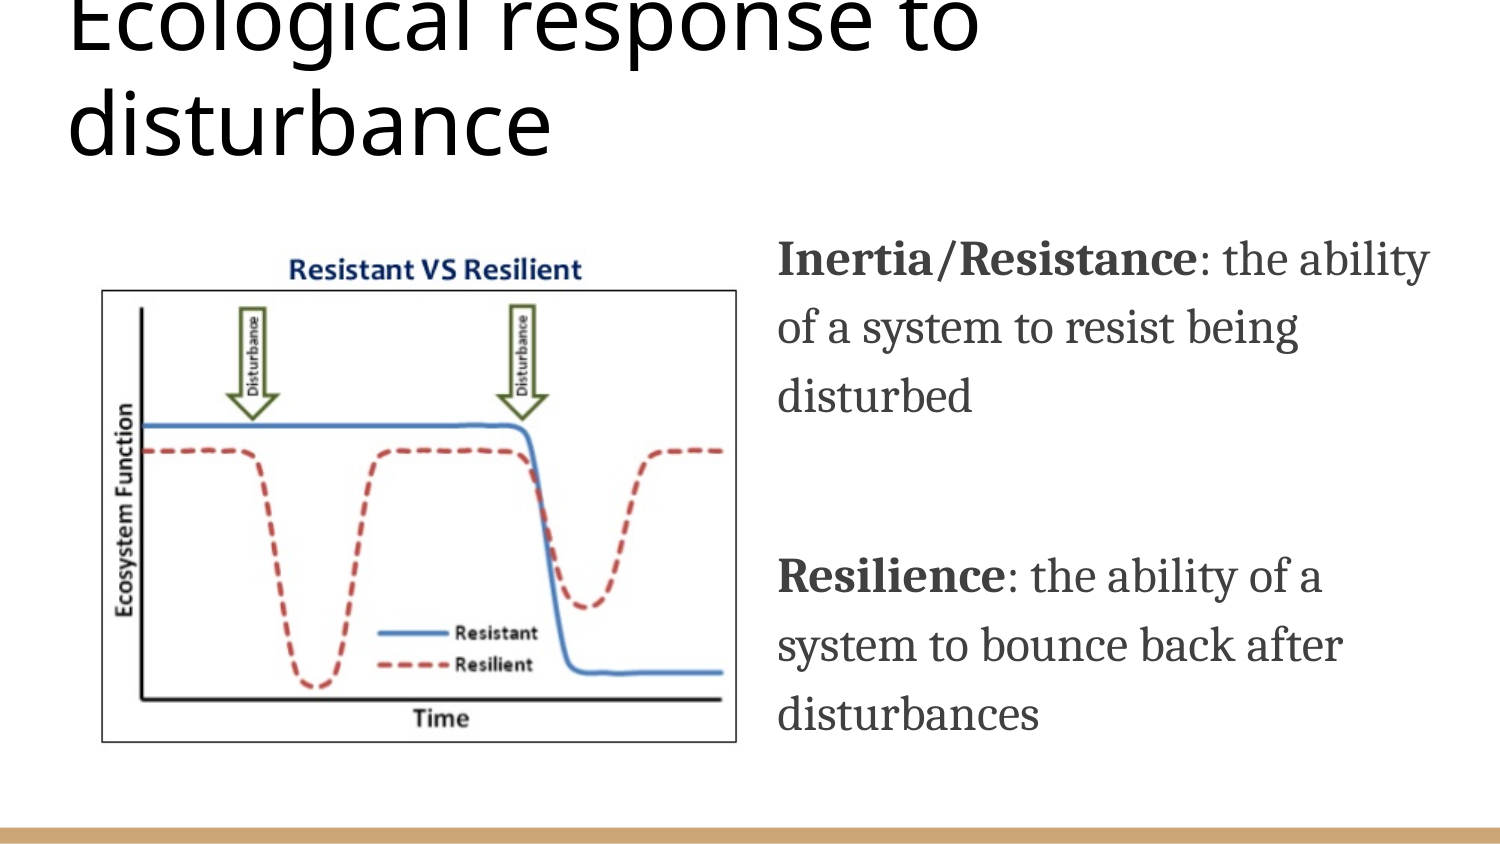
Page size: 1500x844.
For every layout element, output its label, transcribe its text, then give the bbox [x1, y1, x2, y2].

title Ecological response to disturbance [51, 51, 1449, 189]
list Inertia/Resistance: the ability of a system to resist being disturbed Resilience: the ability of a system to bounce back after disturbances [762, 200, 1449, 752]
picture [0, 226, 918, 762]
